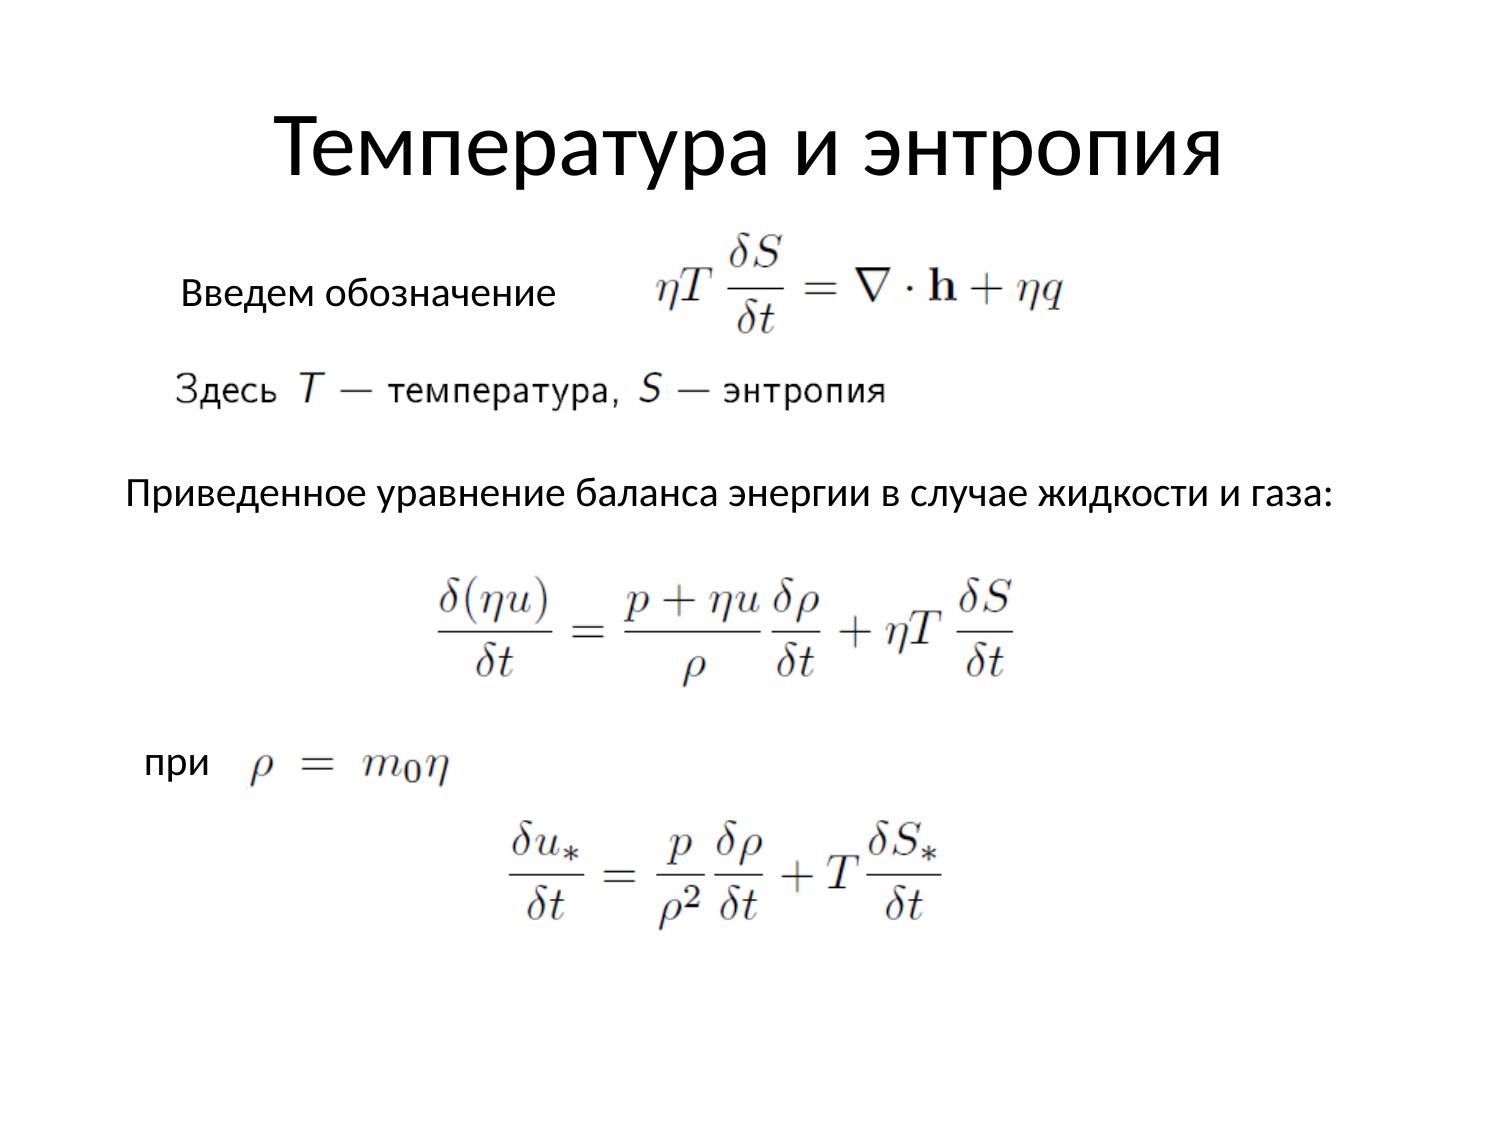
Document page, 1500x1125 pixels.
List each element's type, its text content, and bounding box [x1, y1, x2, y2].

title Температура и энтропия [75, 45, 1425, 233]
picture [245, 749, 453, 794]
picture [163, 362, 890, 418]
picture [503, 808, 945, 939]
text_box Введем обозначение [165, 257, 572, 323]
text_box Приведенное уравнение баланса энергии в случае жидкости и газа: [110, 457, 1350, 522]
text_box при [129, 726, 226, 792]
picture [632, 222, 1068, 344]
picture [421, 562, 1018, 691]
